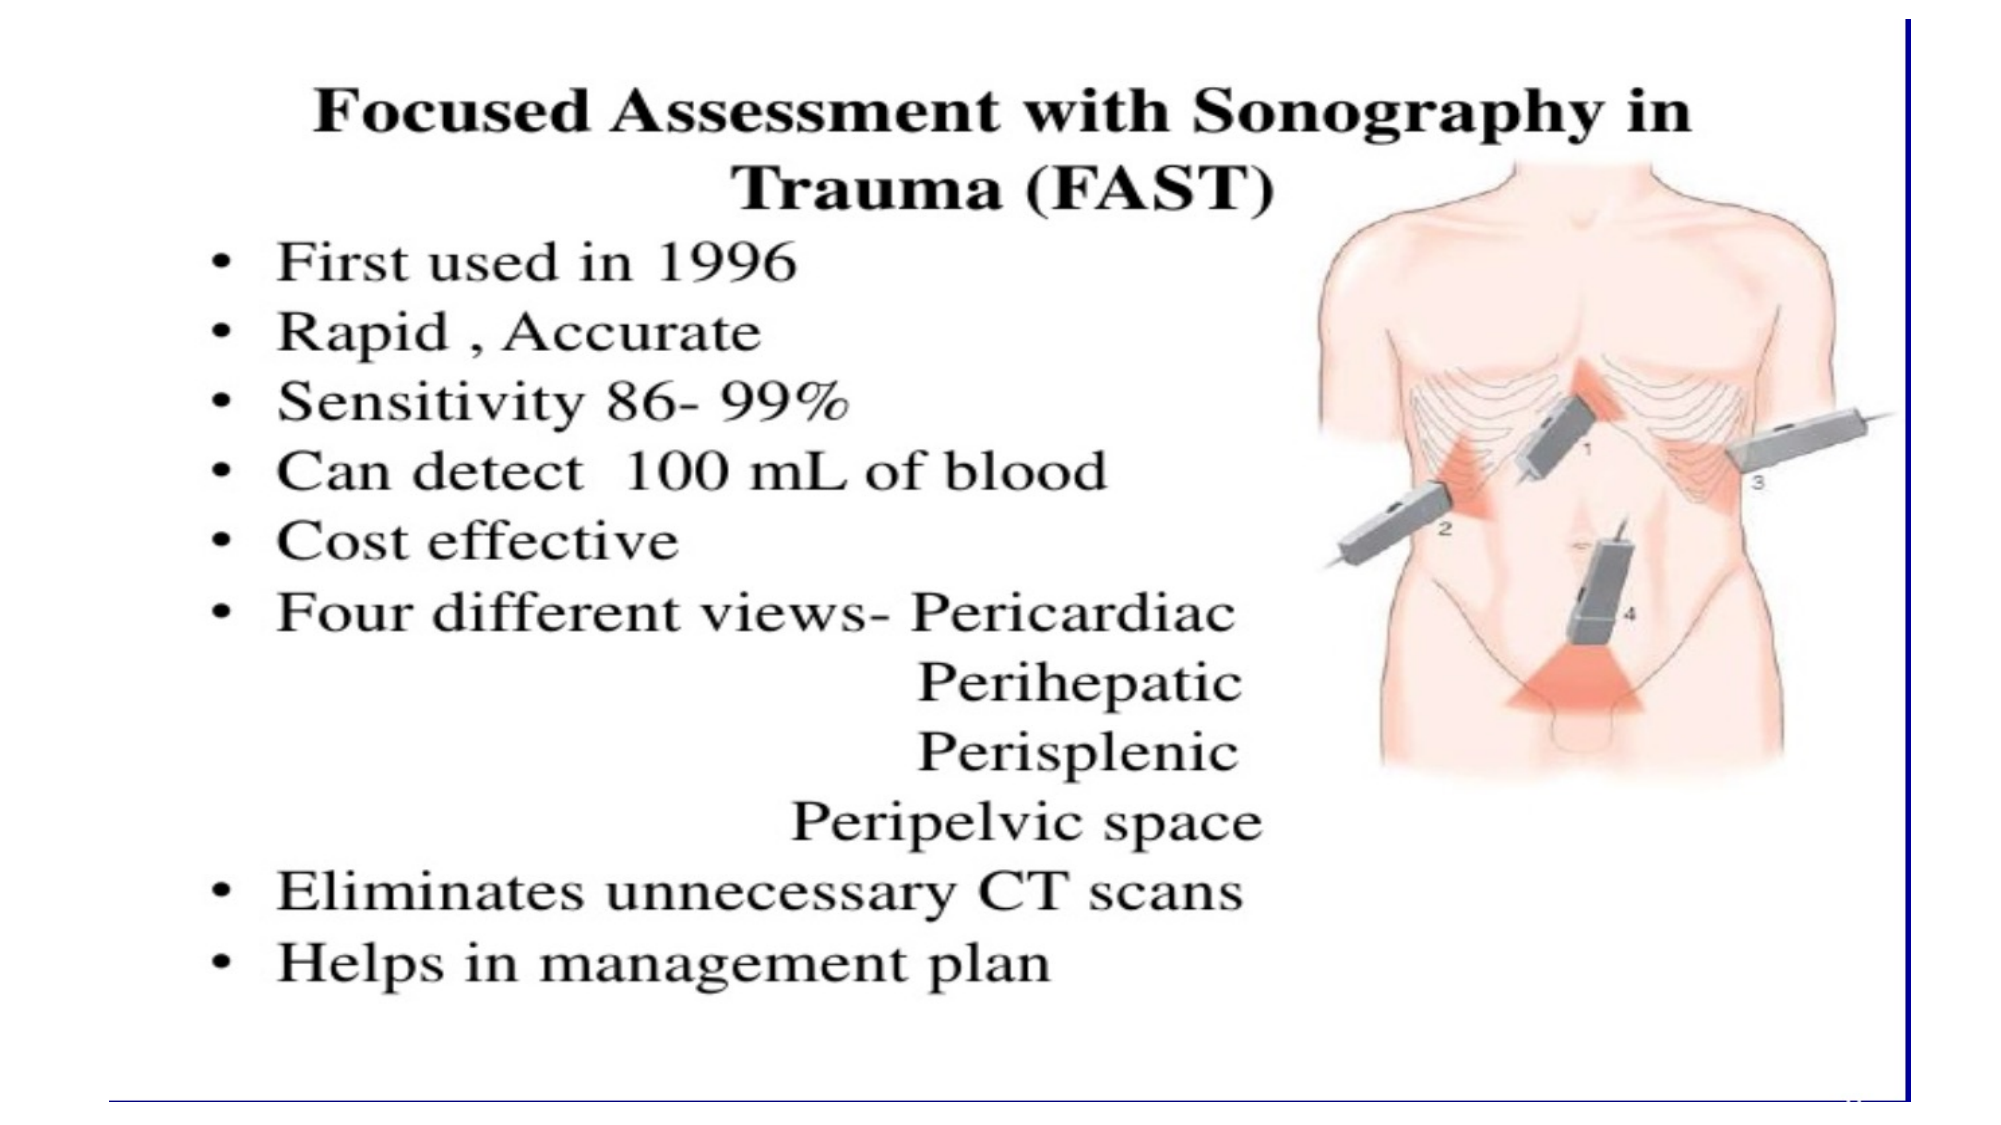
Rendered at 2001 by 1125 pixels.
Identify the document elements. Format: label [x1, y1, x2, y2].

picture [109, 19, 1911, 1102]
